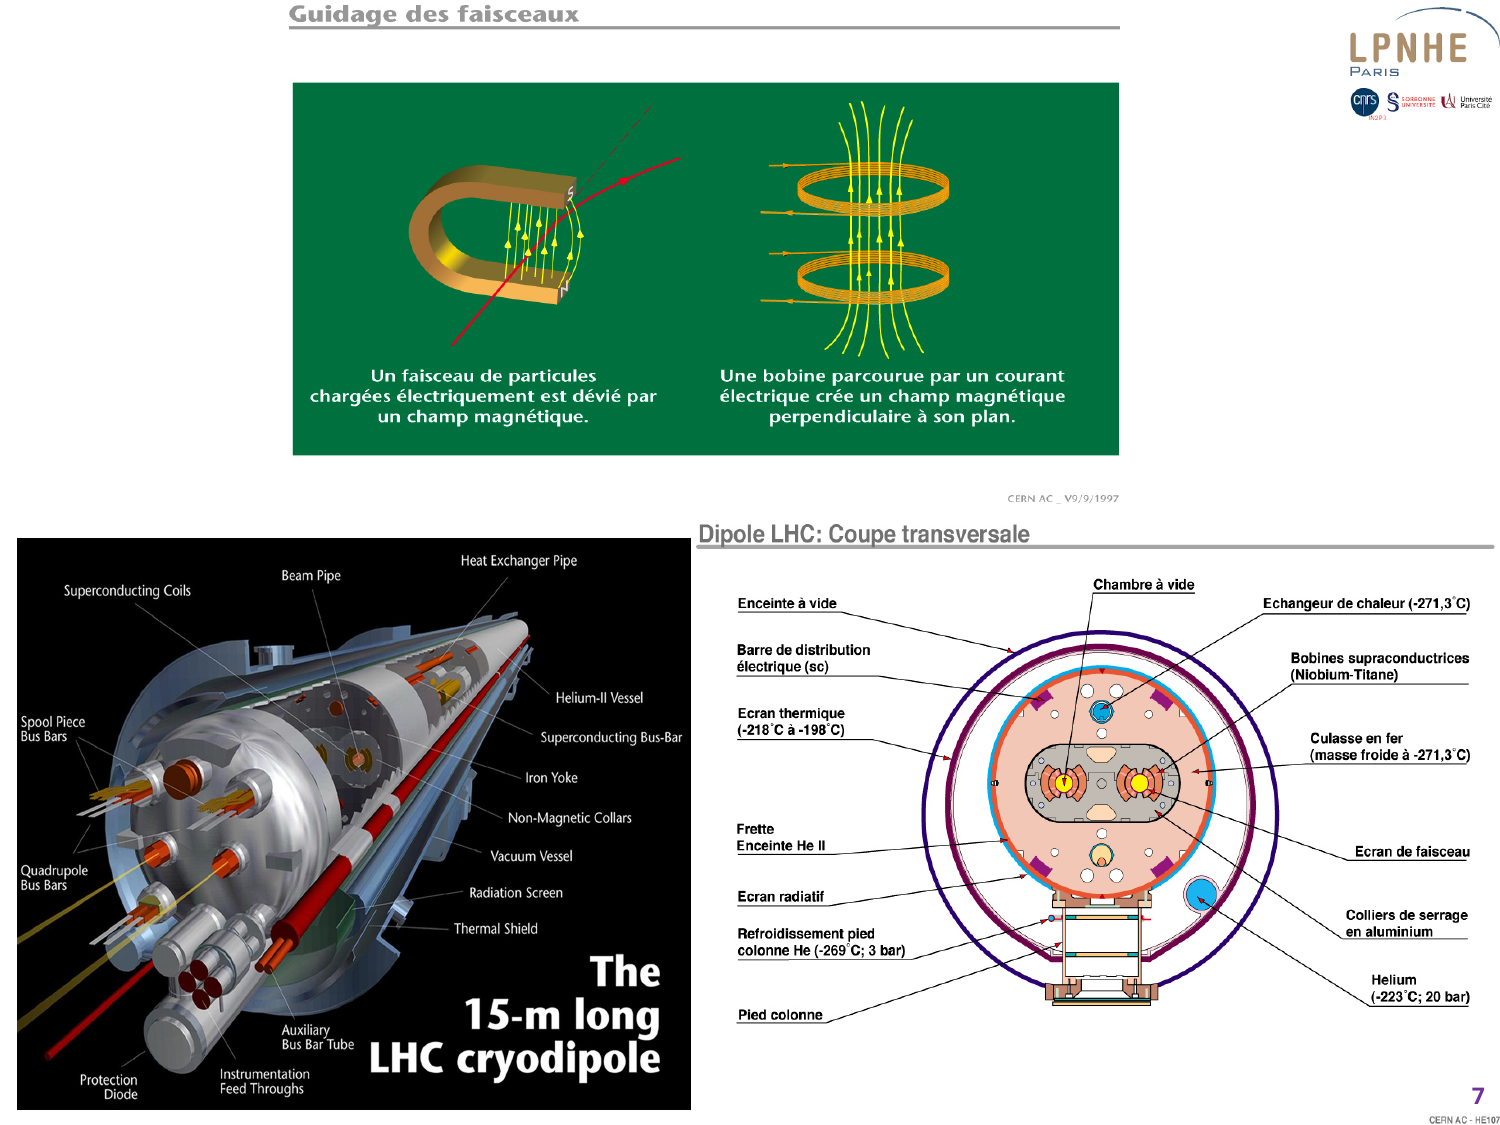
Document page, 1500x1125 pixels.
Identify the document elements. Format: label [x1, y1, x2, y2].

picture [696, 518, 1500, 1125]
picture [289, 0, 1121, 504]
picture [17, 538, 692, 1111]
picture [1350, 7, 1500, 120]
